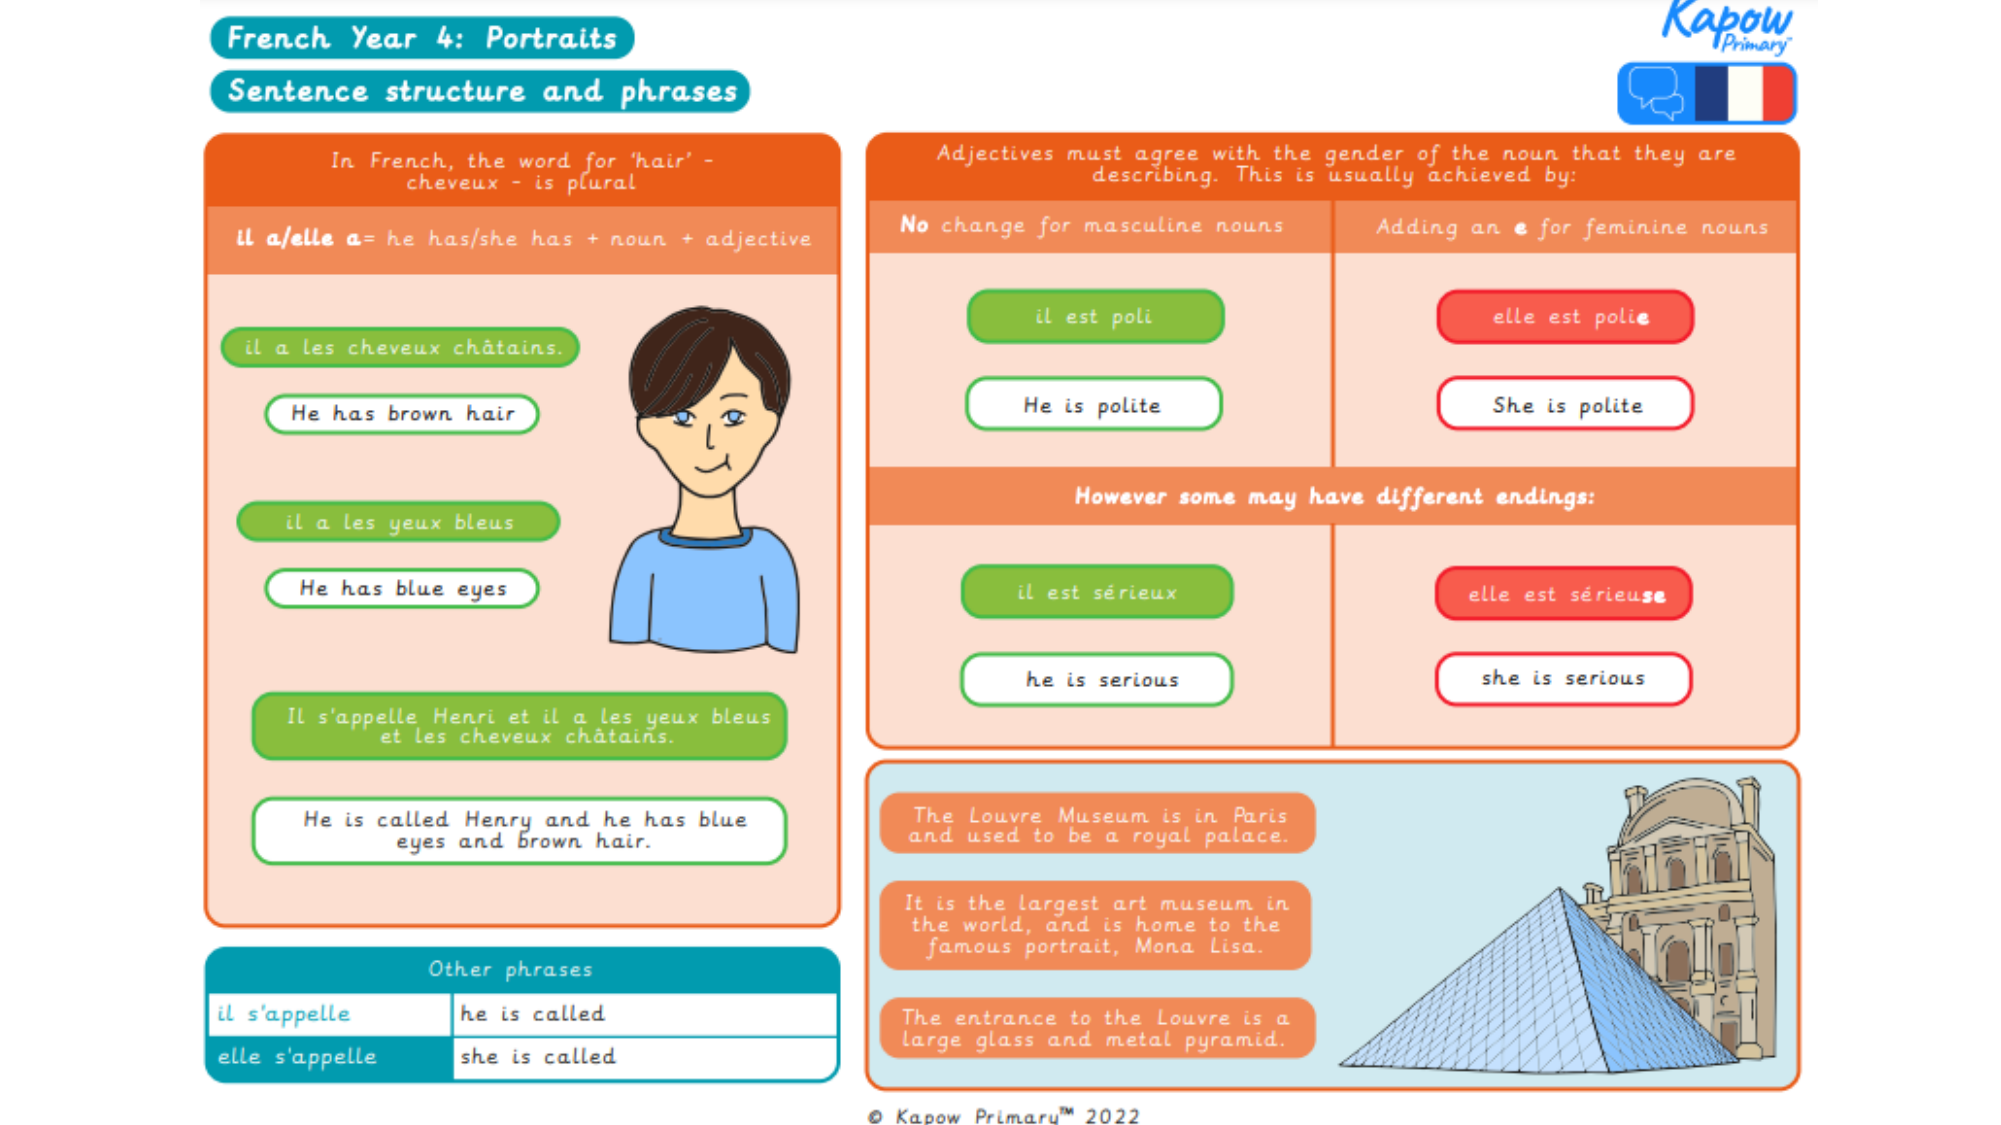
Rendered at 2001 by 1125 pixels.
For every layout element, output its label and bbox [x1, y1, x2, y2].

list [200, 0, 1818, 1125]
